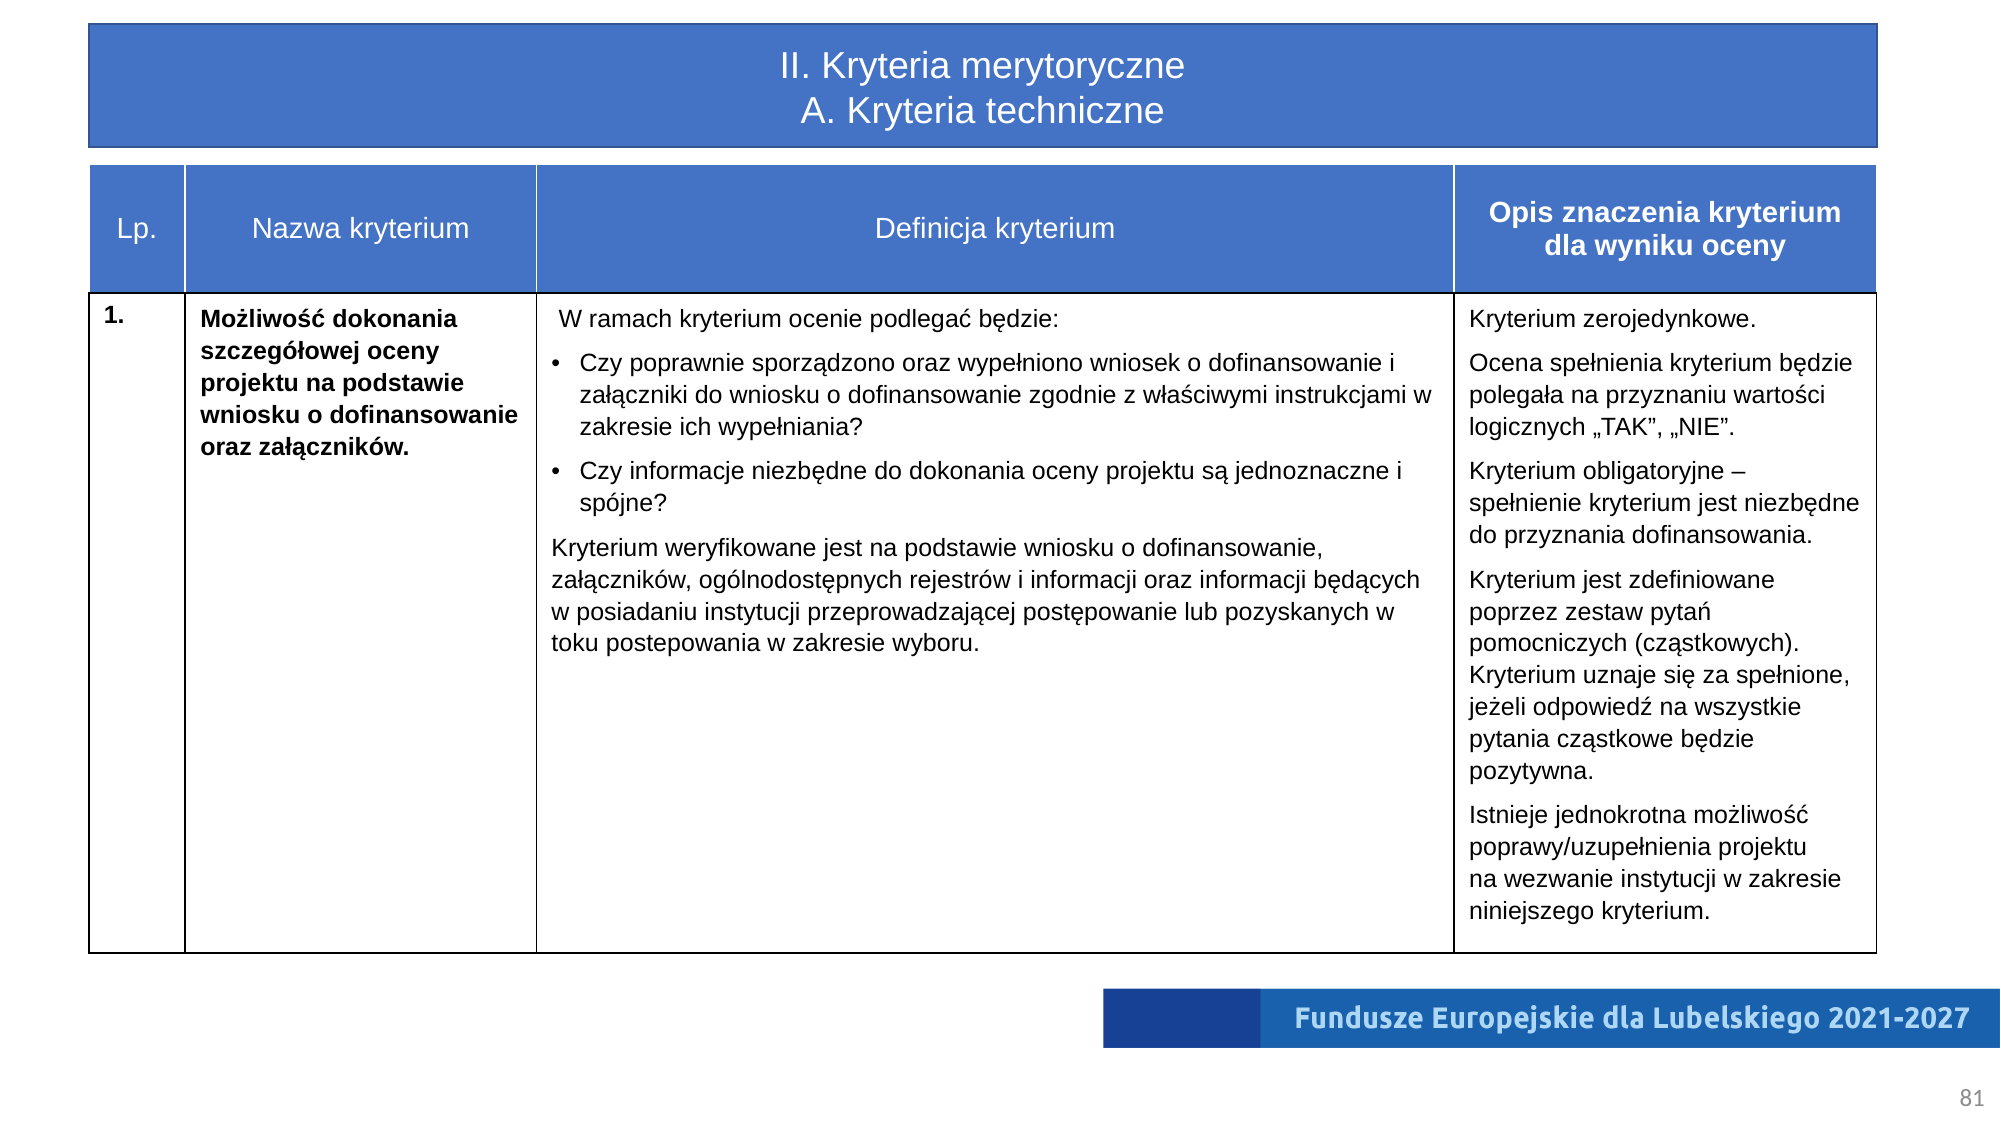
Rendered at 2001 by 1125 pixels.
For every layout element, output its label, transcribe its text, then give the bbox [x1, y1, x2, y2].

slide_number 81 [1932, 1066, 2000, 1125]
table_cell Kryterium zerojedynkowe. Ocena spełnienia kryterium będzie polegała na przyznaniu wartości logicznych „TAK”, „NIE”. Kryterium obligatoryjne – spełnienie kryterium jest niezbędne do przyznania dofinansowania. Kryterium jest zdefiniowane poprzez zestaw pytań pomocniczych (cząstkowych). Kryterium uznaje się za spełnione, jeżeli odpowiedź na wszystkie pytania cząstkowe będzie pozytywna. Istnieje jednokrotna możliwość poprawy/uzupełnienia projektu na wezwanie instytucji w zakresie niniejszego kryterium. [1455, 294, 1876, 952]
table_header Nazwa kryterium [186, 165, 536, 292]
table_cell 1. [90, 294, 184, 952]
table_cell W ramach kryterium ocenie podlegać będzie: Czy poprawnie sporządzono oraz wypełniono wniosek o dofinansowanie i załączniki do wniosku o dofinansowanie zgodnie z właściwymi instrukcjami w zakresie ich wypełniania? Czy informacje niezbędne do dokonania oceny projektu są jednoznaczne i spójne? Kryterium weryfikowane jest na podstawie wniosku o dofinansowanie, załączników, ogólnodostępnych rejestrów i informacji oraz informacji będących w posiadaniu instytucji przeprowadzającej postępowanie lub pozyskanych w toku postepowania w zakresie wyboru. [537, 294, 1453, 952]
table_header Definicja kryterium [537, 165, 1453, 292]
text_box II. Kryteria merytoryczne A. Kryteria techniczne [88, 23, 1878, 148]
table_header Lp. [90, 165, 184, 292]
picture [1103, 988, 2000, 1048]
table_cell Możliwość dokonania szczegółowej oceny projektu na podstawie wniosku o dofinansowanie oraz załączników. [186, 294, 536, 952]
table_header Opis znaczenia kryterium dla wyniku oceny [1455, 165, 1876, 292]
